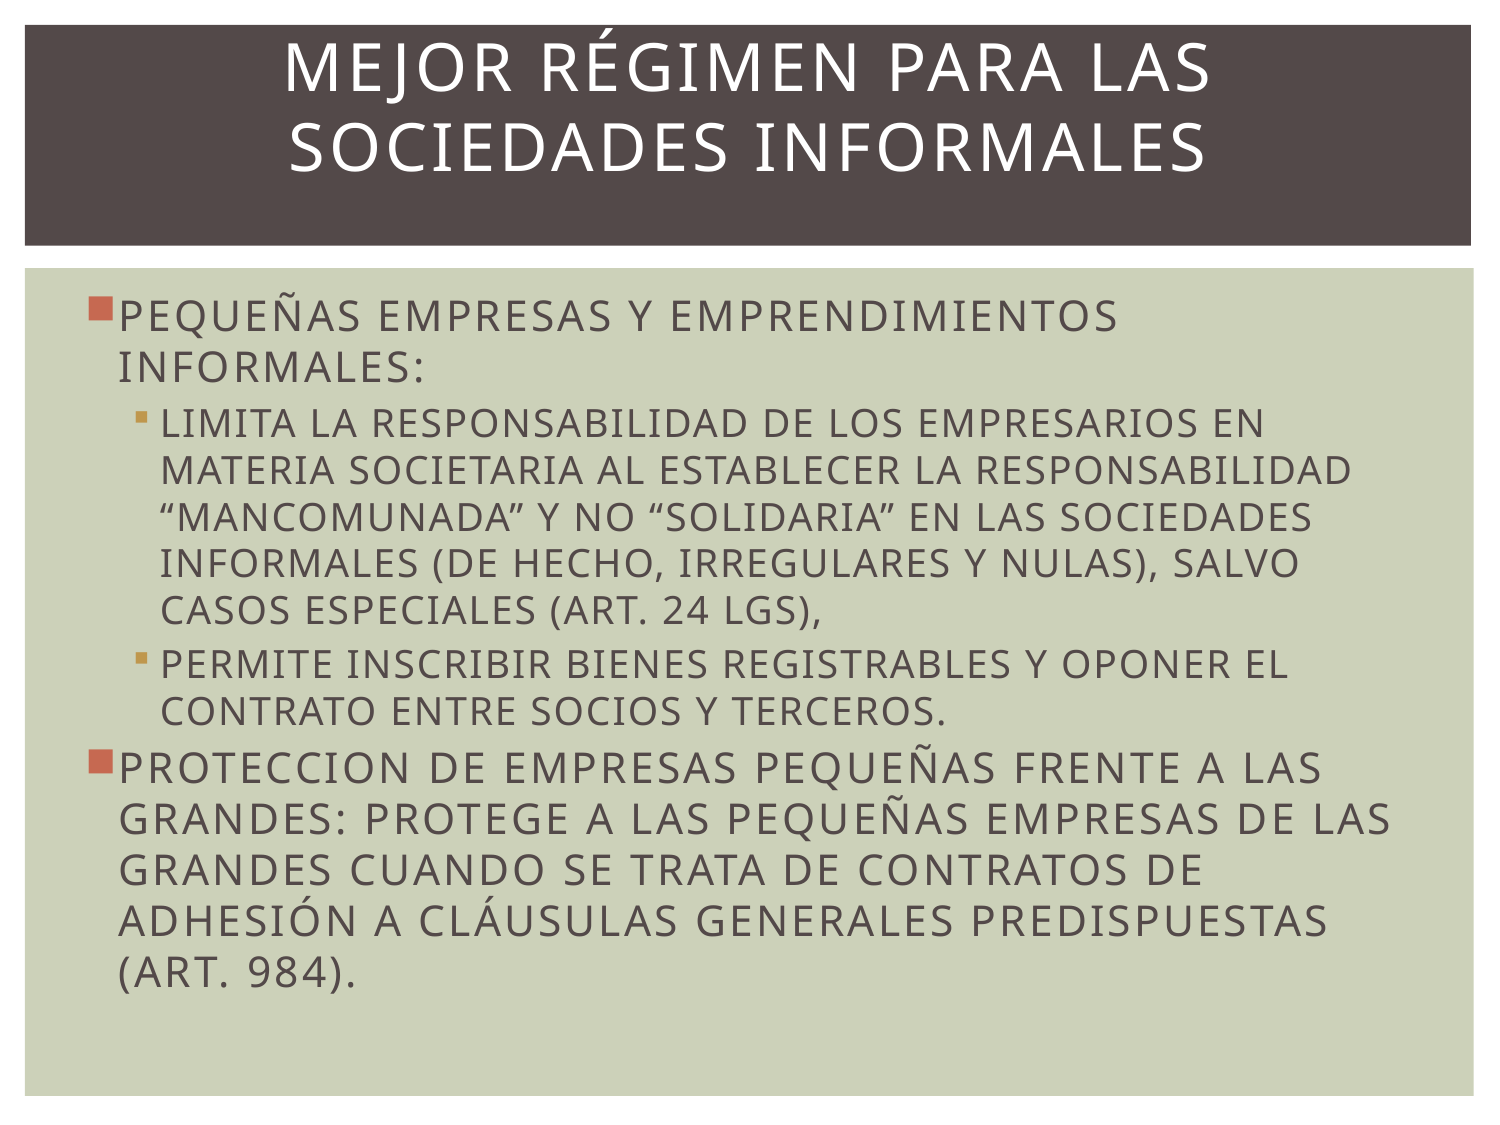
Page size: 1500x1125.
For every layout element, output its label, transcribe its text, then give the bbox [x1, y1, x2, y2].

title MEJOR RÉGIMEN PARA LAS SOCIEDADES INFORMALES [62, 58, 1438, 232]
list PEQUEÑAS EMPRESAS Y EMPRENDIMIENTOS INFORMALES: LIMITA LA RESPONSABILIDAD DE LOS EMPRESARIOS EN MATERIA SOCIETARIA AL ESTABLECER LA RESPONSABILIDAD “MANCOMUNADA” Y NO “SOLIDARIA” EN LAS SOCIEDADES INFORMALES (DE HECHO, IRREGULARES Y NULAS), SALVO CASOS ESPECIALES (ART. 24 LGS), PERMITE INSCRIBIR BIENES REGISTRABLES Y OPONER EL CONTRATO ENTRE SOCIOS Y TERCEROS. PROTECCION DE EMPRESAS PEQUEÑAS FRENTE A LAS GRANDES: PROTEGE A LAS PEQUEÑAS EMPRESAS DE LAS GRANDES CUANDO SE TRATA DE CONTRATOS DE ADHESIÓN A CLÁUSULAS GENERALES PREDISPUESTAS (ART. 984). [62, 281, 1442, 1005]
